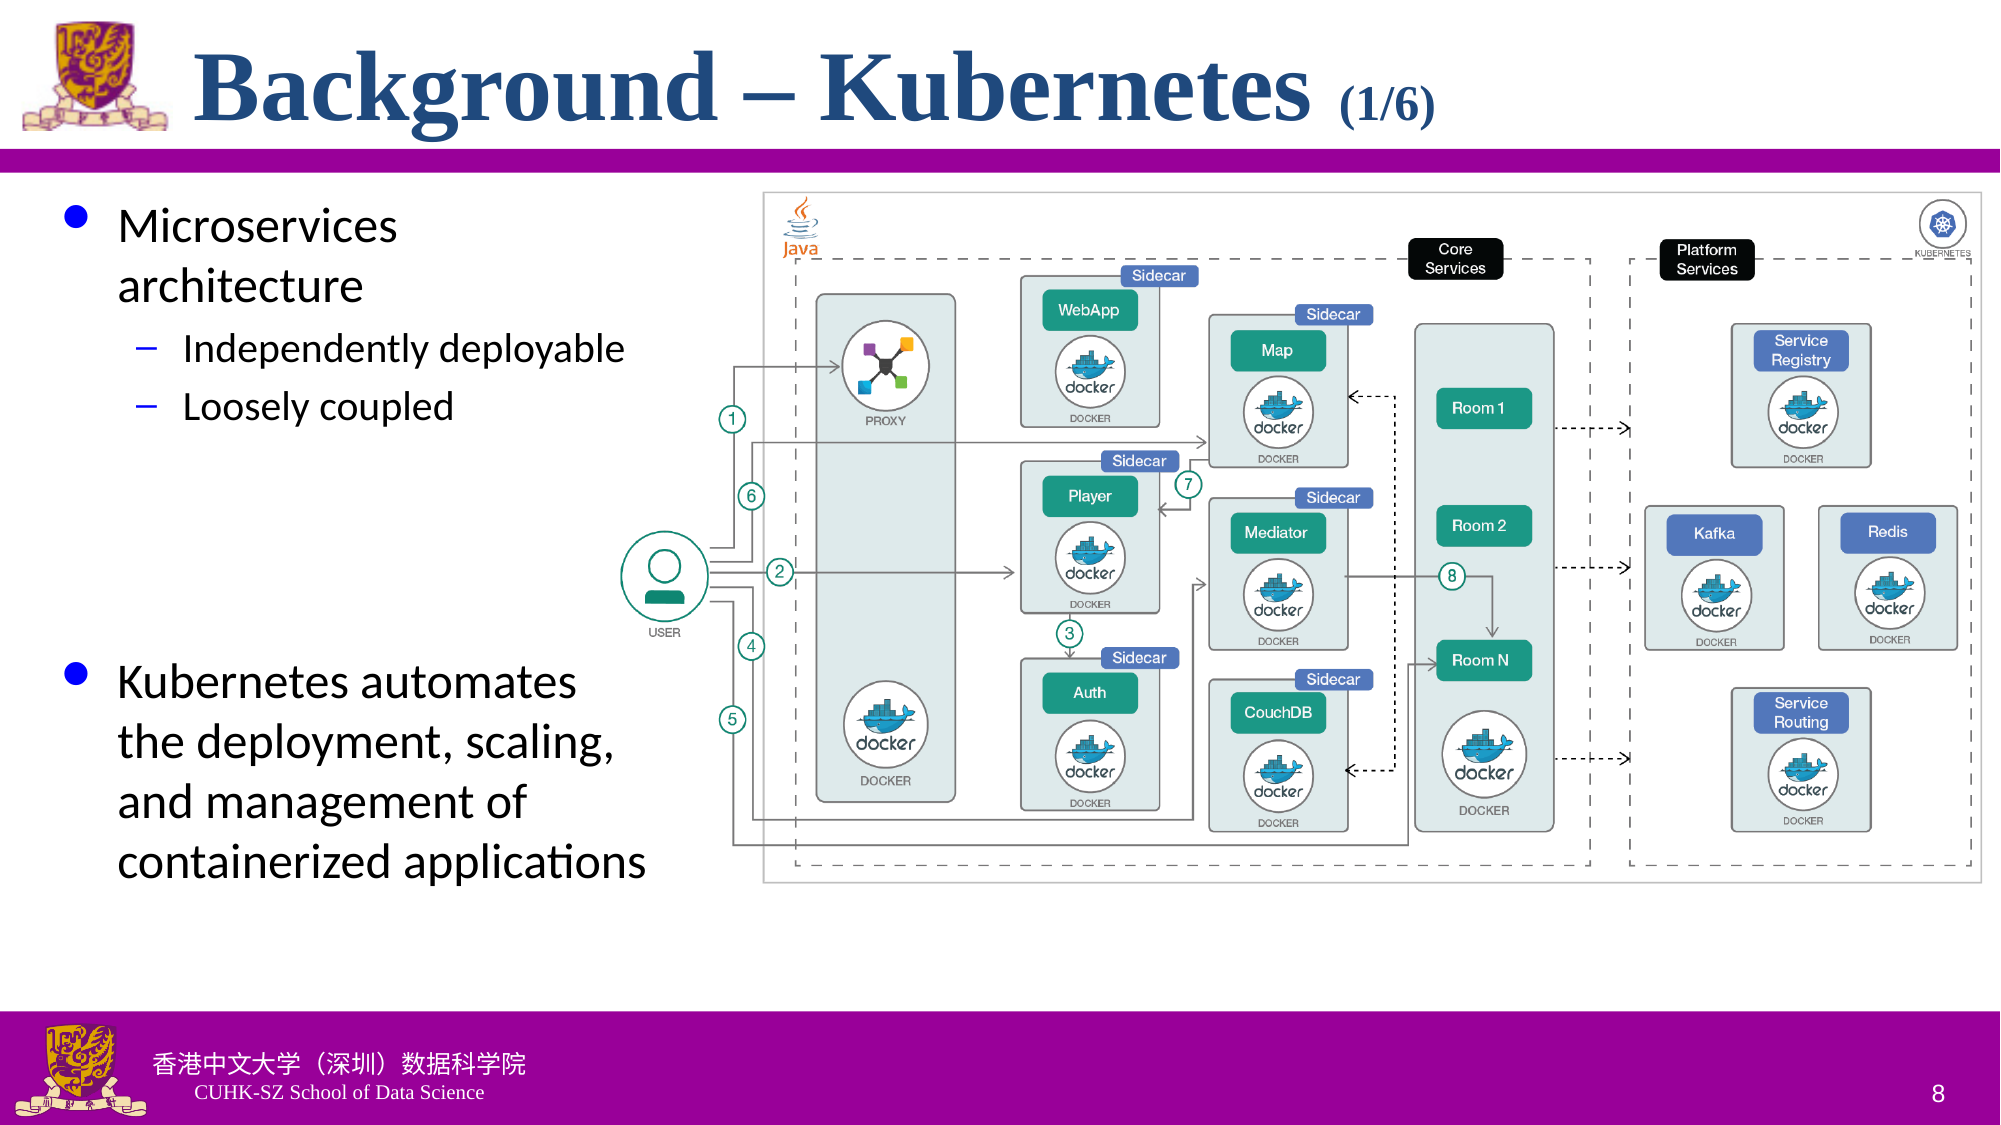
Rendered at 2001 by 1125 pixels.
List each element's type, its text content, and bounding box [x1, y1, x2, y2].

picture [606, 184, 1995, 898]
picture [21, 20, 173, 131]
slide_number 8 [1493, 1070, 1961, 1125]
title Background – Kubernetes (1/6) [178, 23, 1938, 138]
list Microservices architecture Independently deployable Loosely coupled Kubernetes automates the deployment, scaling, and management of containerized applications [45, 184, 604, 460]
picture [14, 1023, 149, 1117]
